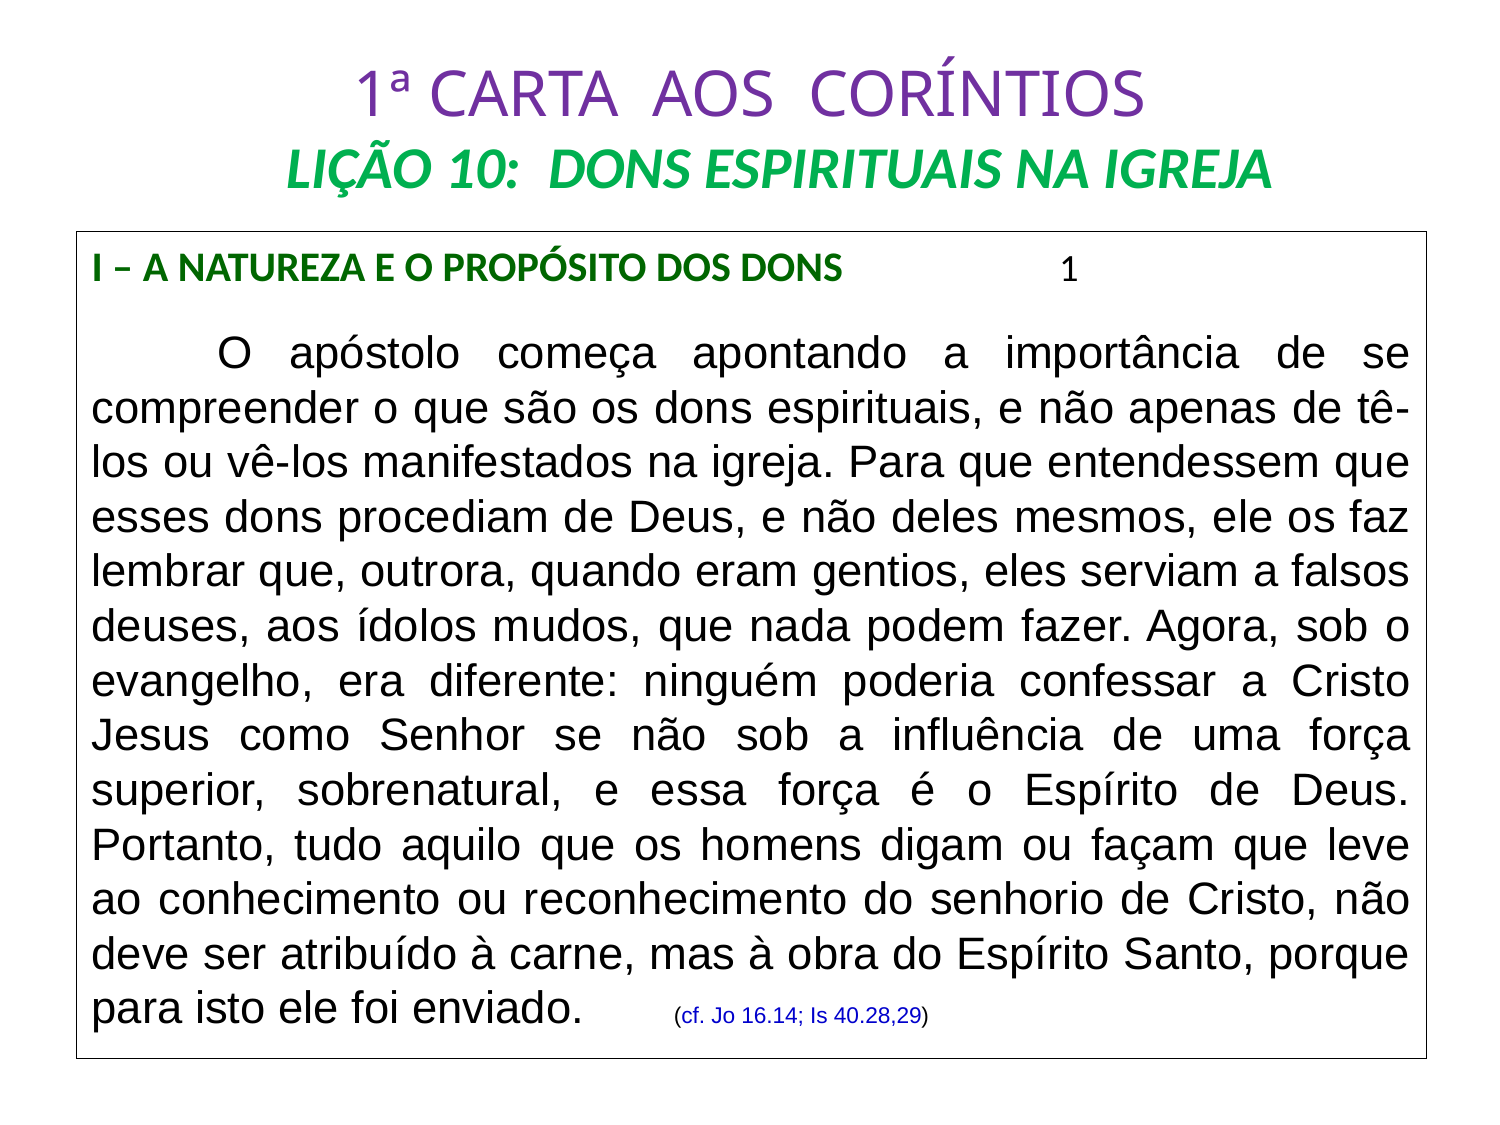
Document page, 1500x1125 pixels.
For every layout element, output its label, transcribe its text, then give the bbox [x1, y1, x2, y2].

list I – A NATUREZA E O PROPÓSITO DOS DONS 1 O apóstolo começa apontando a importância de se compreender o que são os dons espirituais, e não apenas de tê-los ou vê-los manifestados na igreja. Para que entendessem que esses dons procediam de Deus, e não deles mesmos, ele os faz lembrar que, outrora, quando eram gentios, eles serviam a falsos deuses, aos ídolos mudos, que nada podem fazer. Agora, sob o evangelho, era diferente: ninguém poderia confessar a Cristo Jesus como Senhor se não sob a influência de uma força superior, sobrenatural, e essa força é o Espírito de Deus. Portanto, tudo aquilo que os homens digam ou façam que leve ao conhecimento ou reconhecimento do senhorio de Cristo, não deve ser atribuído à carne, mas à obra do Espírito Santo, porque para isto ele foi enviado. (cf. Jo 16.14; Is 40.28,29) [76, 231, 1427, 1059]
title 1ª CARTA AOS CORÍNTIOS LIÇÃO 10: DONS ESPIRITUAIS NA IGREJA [75, 45, 1425, 209]
